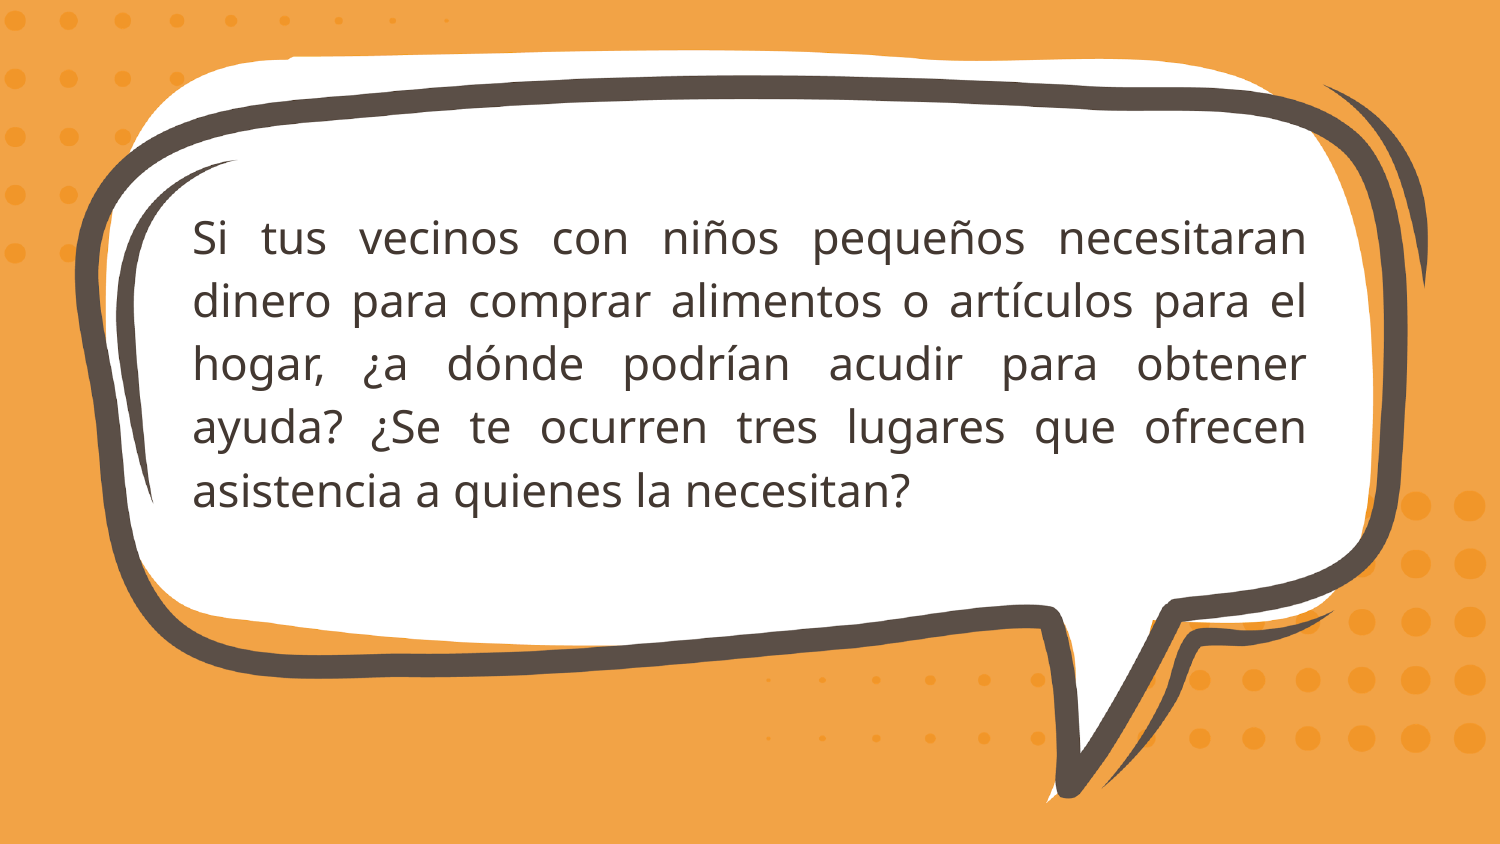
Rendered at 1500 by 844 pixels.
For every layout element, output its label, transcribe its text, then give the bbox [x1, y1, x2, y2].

picture [0, 0, 1500, 844]
text_box Si tus vecinos con niños pequeños necesitaran dinero para comprar alimentos o artículos para el hogar, ¿a dónde podrían acudir para obtener ayuda? ¿Se te ocurren tres lugares que ofrecen asistencia a quienes la necesitan? [177, 185, 1323, 532]
